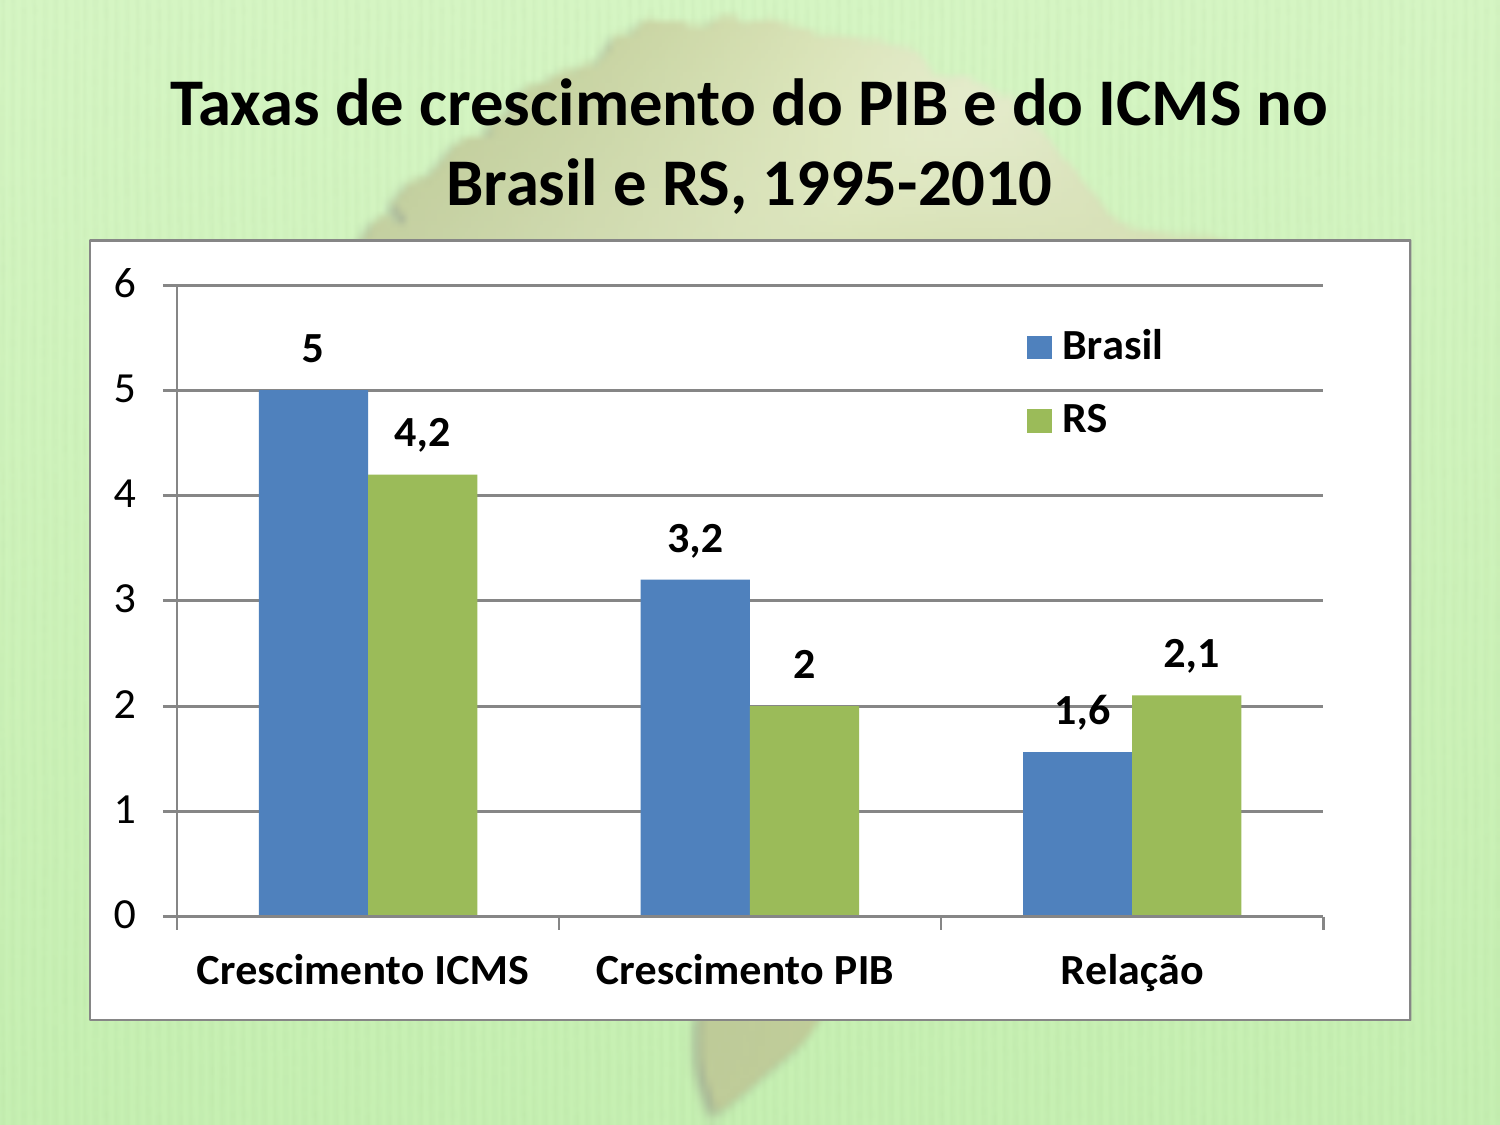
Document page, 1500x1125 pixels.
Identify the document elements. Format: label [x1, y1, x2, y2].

list [88, 239, 1412, 1022]
picture [0, 0, 1500, 1125]
